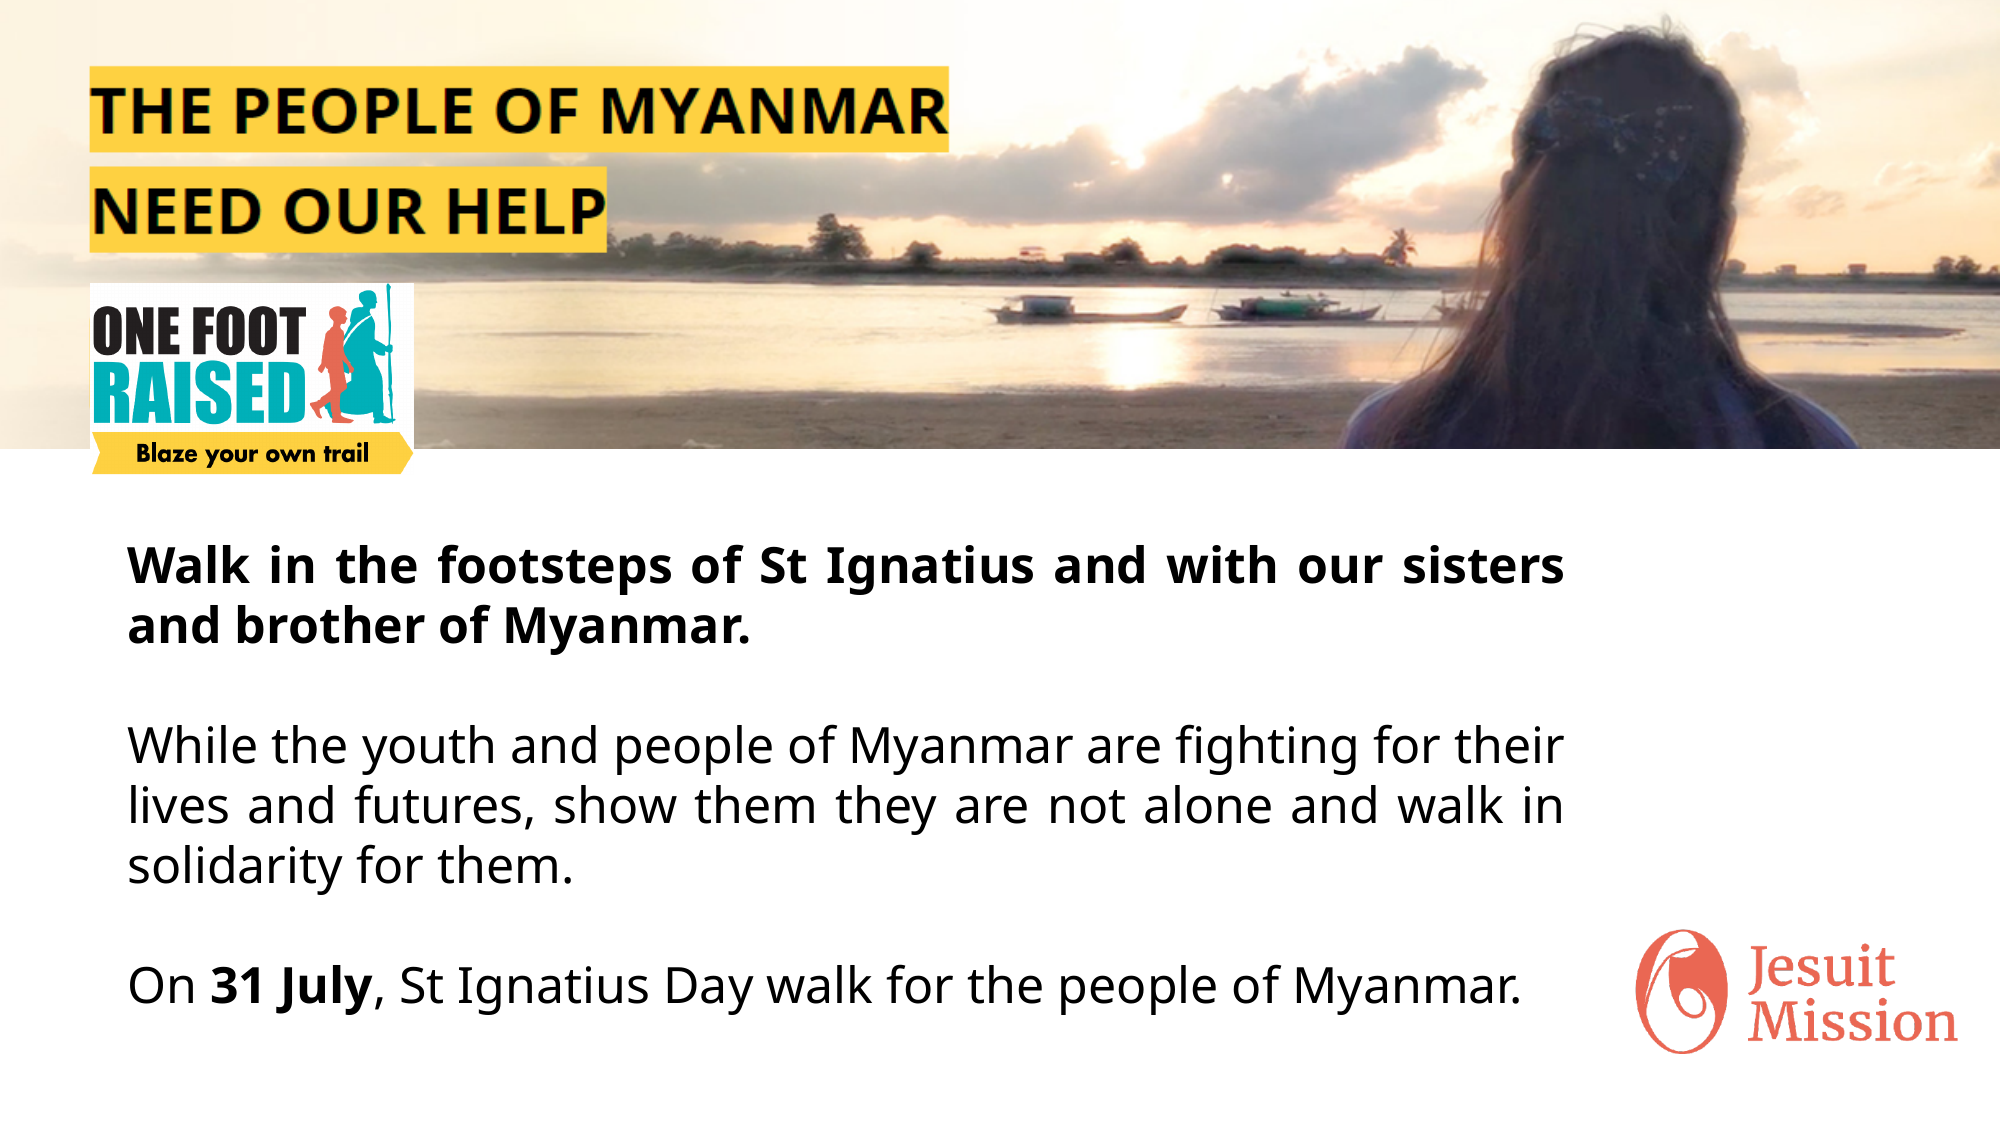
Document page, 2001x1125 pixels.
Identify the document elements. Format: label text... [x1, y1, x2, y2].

picture [0, 0, 2000, 475]
picture [1607, 901, 1987, 1083]
text_box Walk in the footsteps of St Ignatius and with our sisters and brother of Myanmar. While the youth and people of Myanmar are fighting for their lives and futures, show them they are not alone and walk in solidarity for them. On 31 July, St Ignatius Day walk for the people of Myanmar. [112, 525, 1582, 1021]
